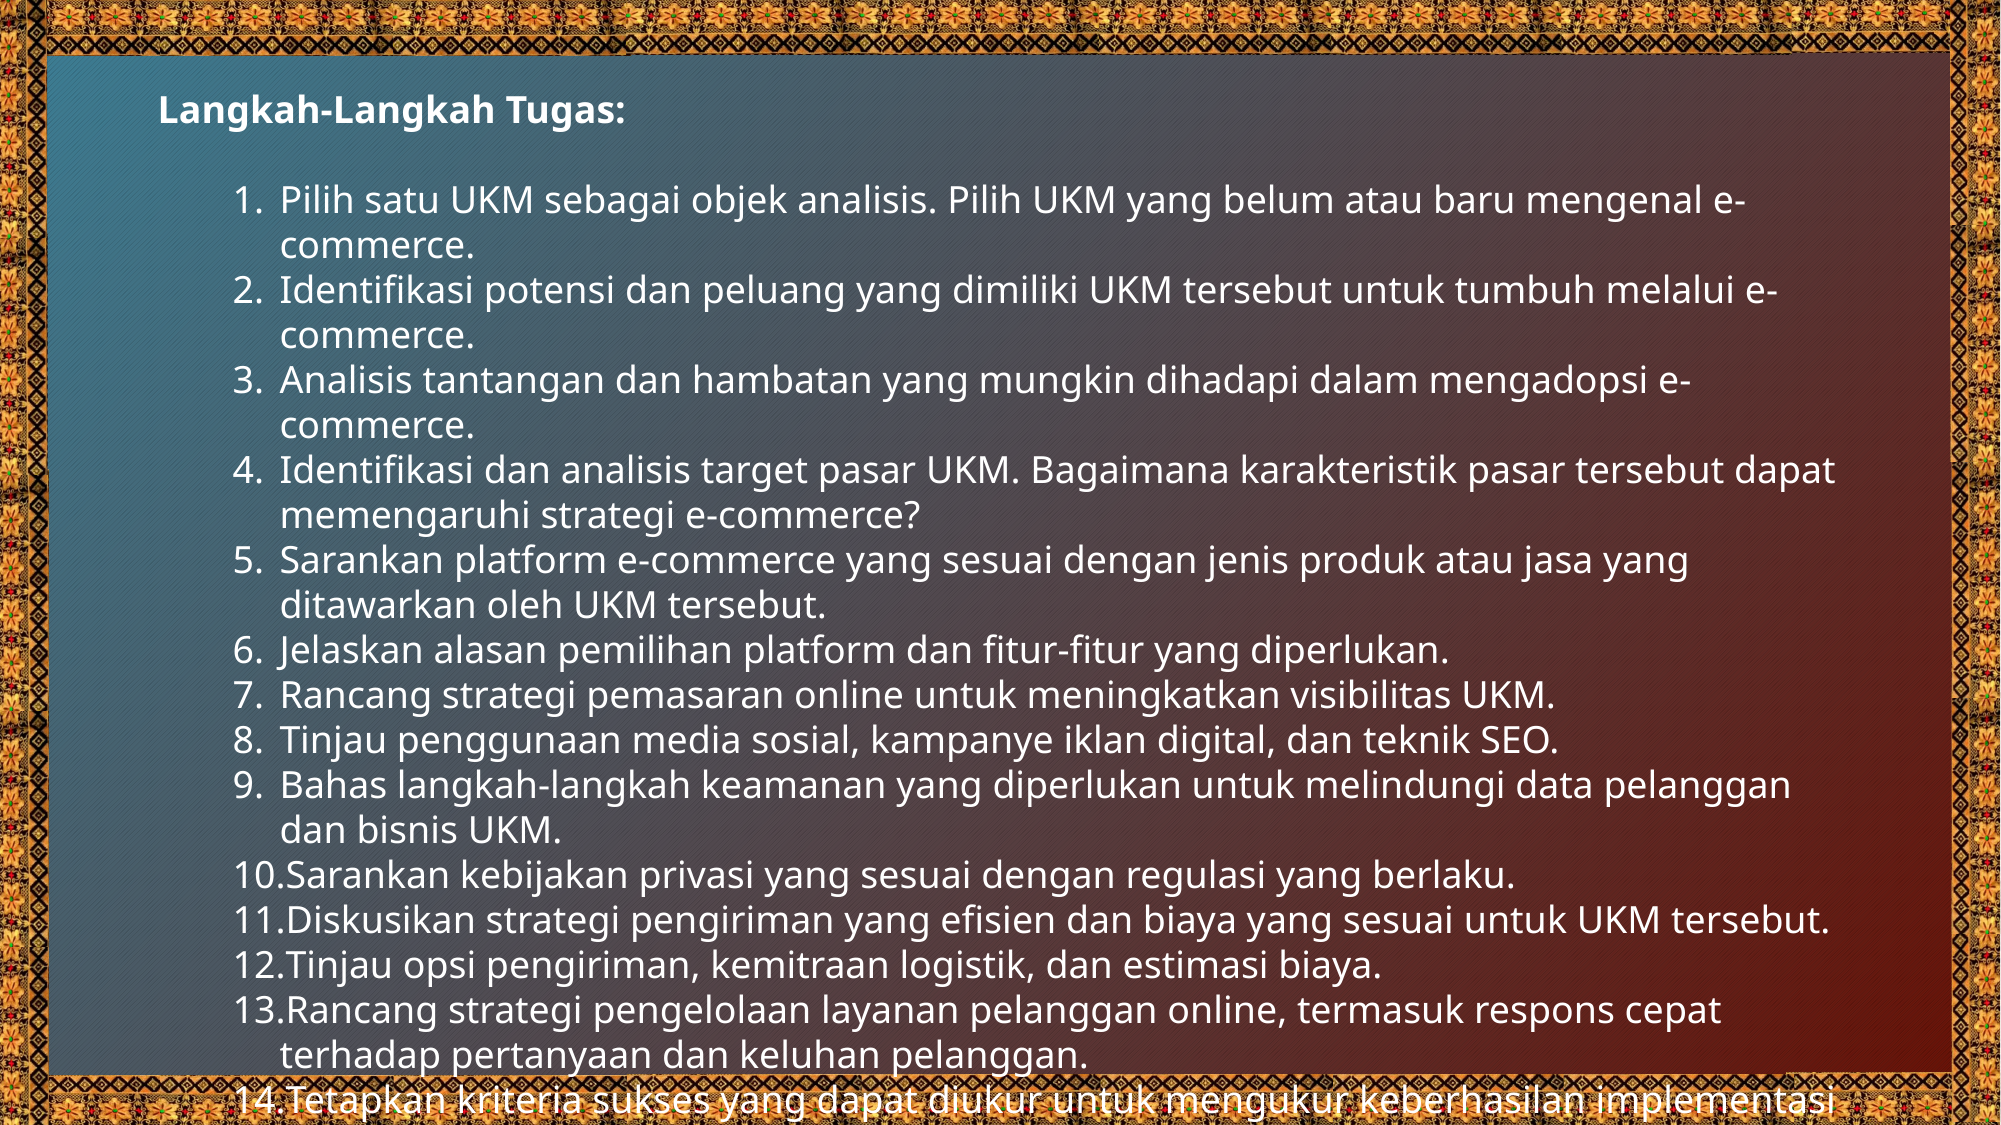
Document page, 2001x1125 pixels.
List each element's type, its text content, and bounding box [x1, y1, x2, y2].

text_box Langkah-Langkah Tugas: Pilih satu UKM sebagai objek analisis. Pilih UKM yang belum atau baru mengenal e-commerce. Identifikasi potensi dan peluang yang dimiliki UKM tersebut untuk tumbuh melalui e-commerce. Analisis tantangan dan hambatan yang mungkin dihadapi dalam mengadopsi e-commerce. Identifikasi dan analisis target pasar UKM. Bagaimana karakteristik pasar tersebut dapat memengaruhi strategi e-commerce? Sarankan platform e-commerce yang sesuai dengan jenis produk atau jasa yang ditawarkan oleh UKM tersebut. Jelaskan alasan pemilihan platform dan fitur-fitur yang diperlukan. Rancang strategi pemasaran online untuk meningkatkan visibilitas UKM. Tinjau penggunaan media sosial, kampanye iklan digital, dan teknik SEO. Bahas langkah-langkah keamanan yang diperlukan untuk melindungi data pelanggan dan bisnis UKM. Sarankan kebijakan privasi yang sesuai dengan regulasi yang berlaku. Diskusikan strategi pengiriman yang efisien dan biaya yang sesuai untuk UKM tersebut. Tinjau opsi pengiriman, kemitraan logistik, dan estimasi biaya. Rancang strategi pengelolaan layanan pelanggan online, termasuk respons cepat terhadap pertanyaan dan keluhan pelanggan. Tetapkan kriteria sukses yang dapat diukur untuk mengukur keberhasilan implementasi e-commerce. [142, 33, 1859, 1125]
picture [0, 0, 2001, 1125]
